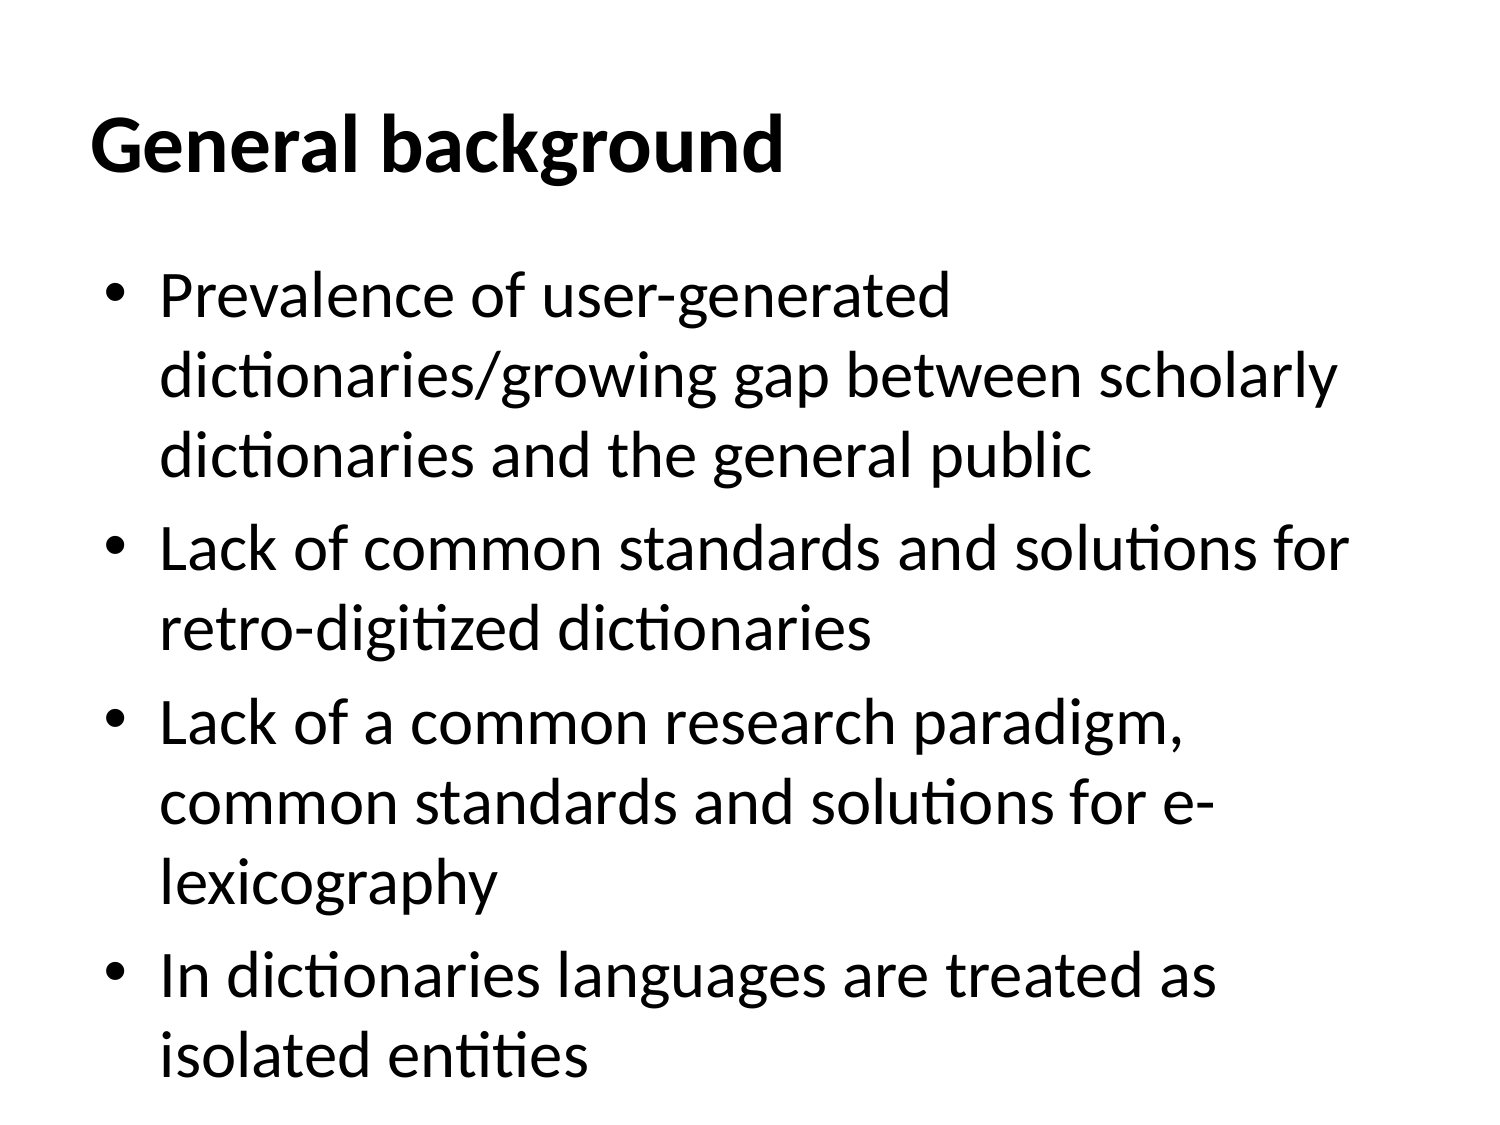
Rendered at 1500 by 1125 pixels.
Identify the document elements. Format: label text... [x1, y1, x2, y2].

title General background [75, 45, 1425, 233]
list Prevalence of user-generated dictionaries/growing gap between scholarly dictionaries and the general public Lack of common standards and solutions for retro-digitized dictionaries Lack of a common research paradigm, common standards and solutions for e-lexicography In dictionaries languages are treated as isolated entities [88, 243, 1439, 1041]
